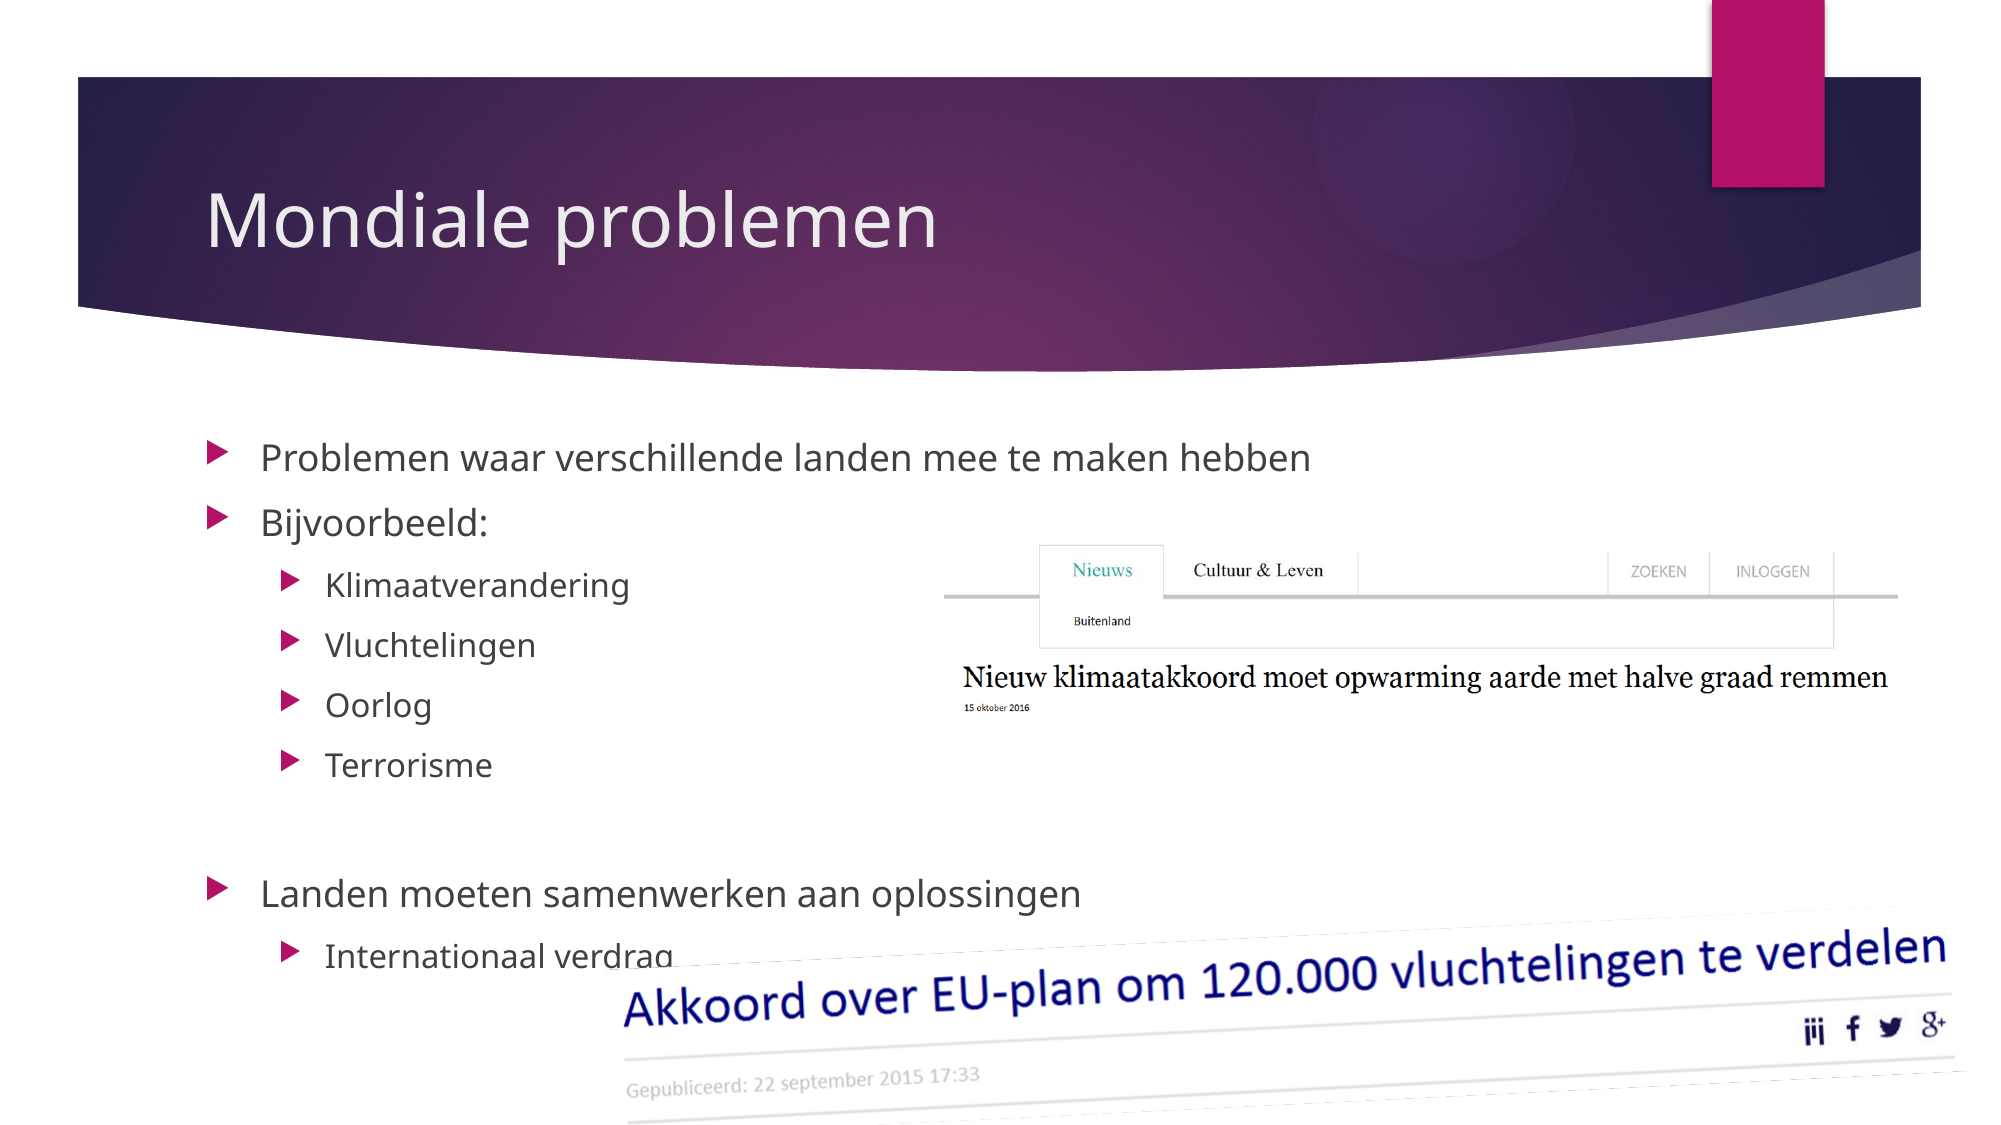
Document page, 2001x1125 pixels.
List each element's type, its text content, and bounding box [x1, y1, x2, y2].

picture [606, 902, 1969, 1125]
title Mondiale problemen [189, 159, 1627, 276]
picture [944, 534, 1898, 721]
list Problemen waar verschillende landen mee te maken hebben Bijvoorbeeld: Klimaatverandering Vluchtelingen Oorlog Terrorisme Landen moeten samenwerken aan oplossingen Internationaal verdrag [189, 427, 1638, 988]
